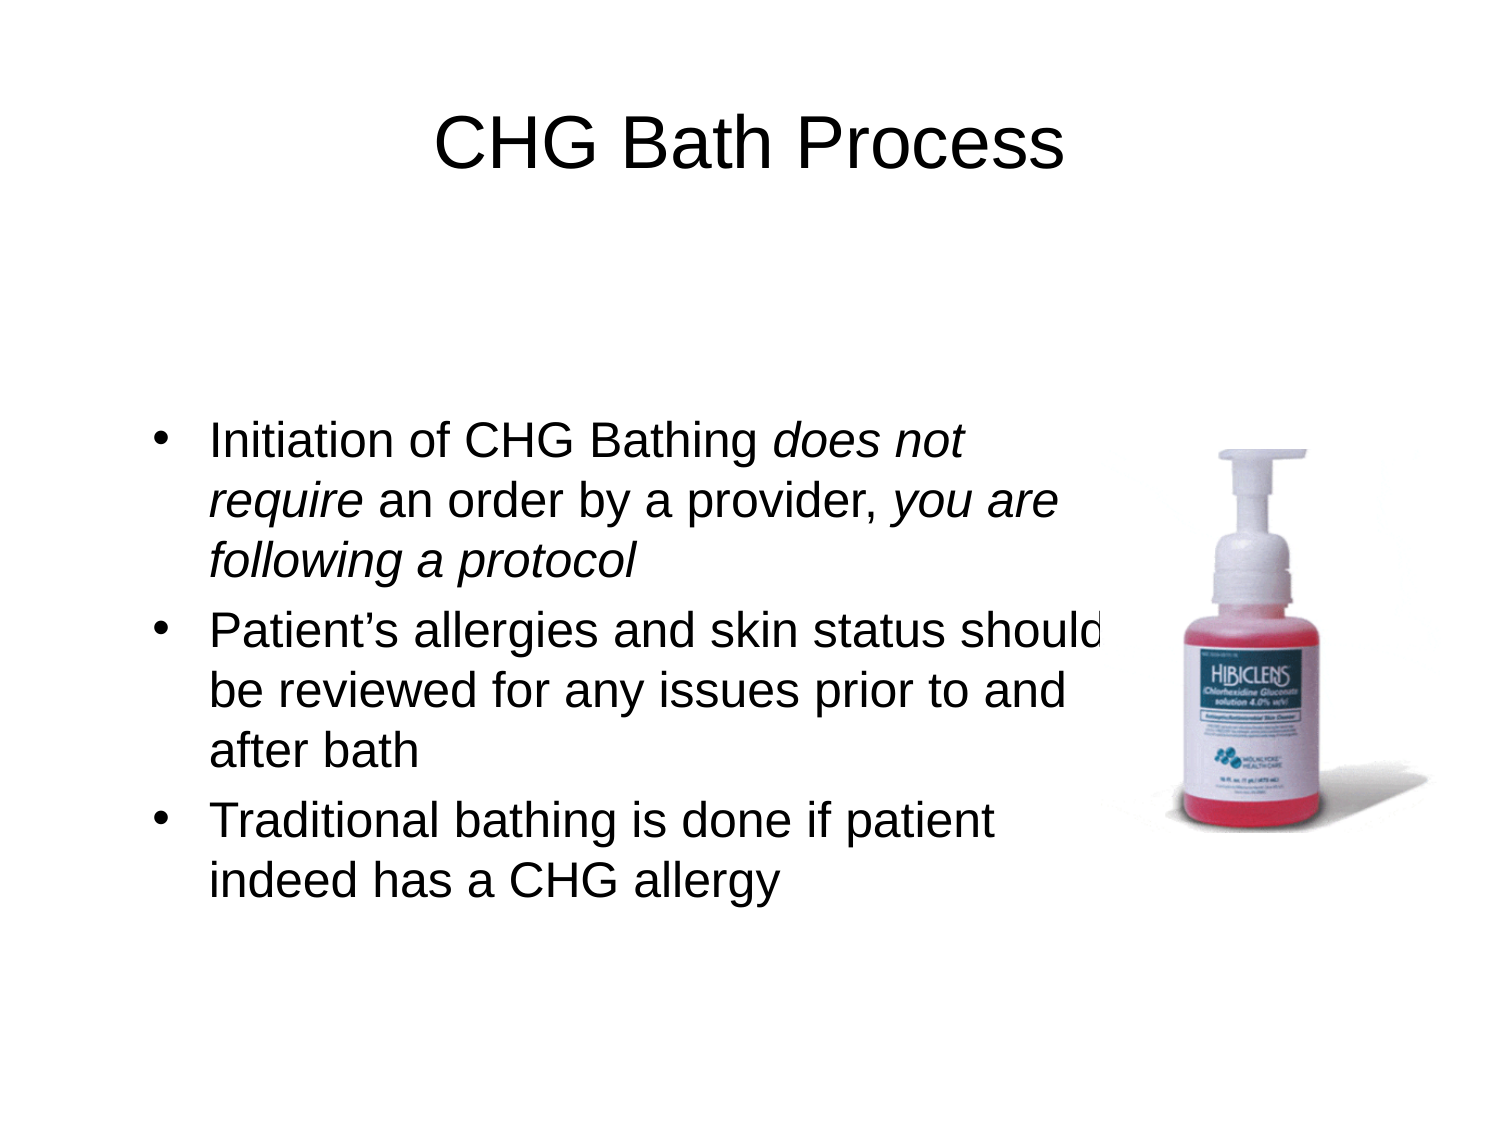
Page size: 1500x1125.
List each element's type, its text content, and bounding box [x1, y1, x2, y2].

picture [1099, 449, 1441, 834]
list Initiation of CHG Bathing does not require an order by a provider, you are following a protocol Patient’s allergies and skin status should be reviewed for any issues prior to and after bath Traditional bathing is done if patient indeed has a CHG allergy [137, 399, 1138, 1063]
title CHG Bath Process [75, 45, 1425, 233]
